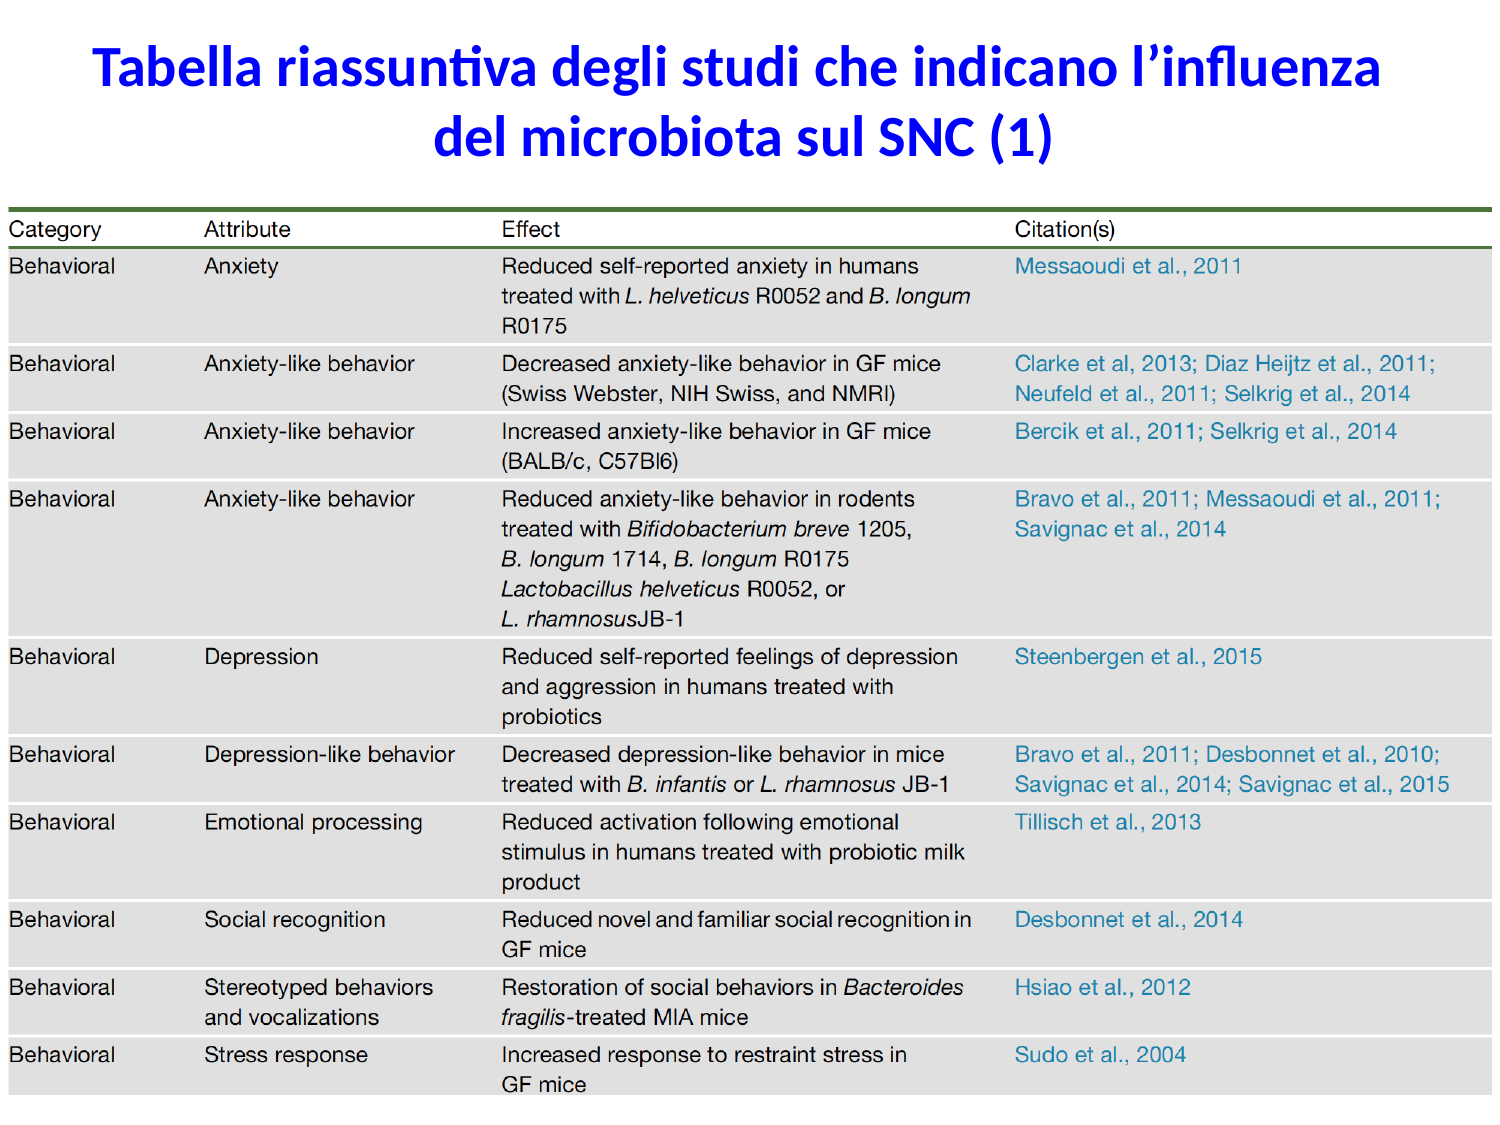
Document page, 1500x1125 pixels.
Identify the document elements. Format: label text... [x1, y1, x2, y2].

picture [0, 207, 1500, 1095]
text_box Tabella riassuntiva degli studi che indicano l’influenza del microbiota sul SNC (1) [38, 20, 1437, 176]
